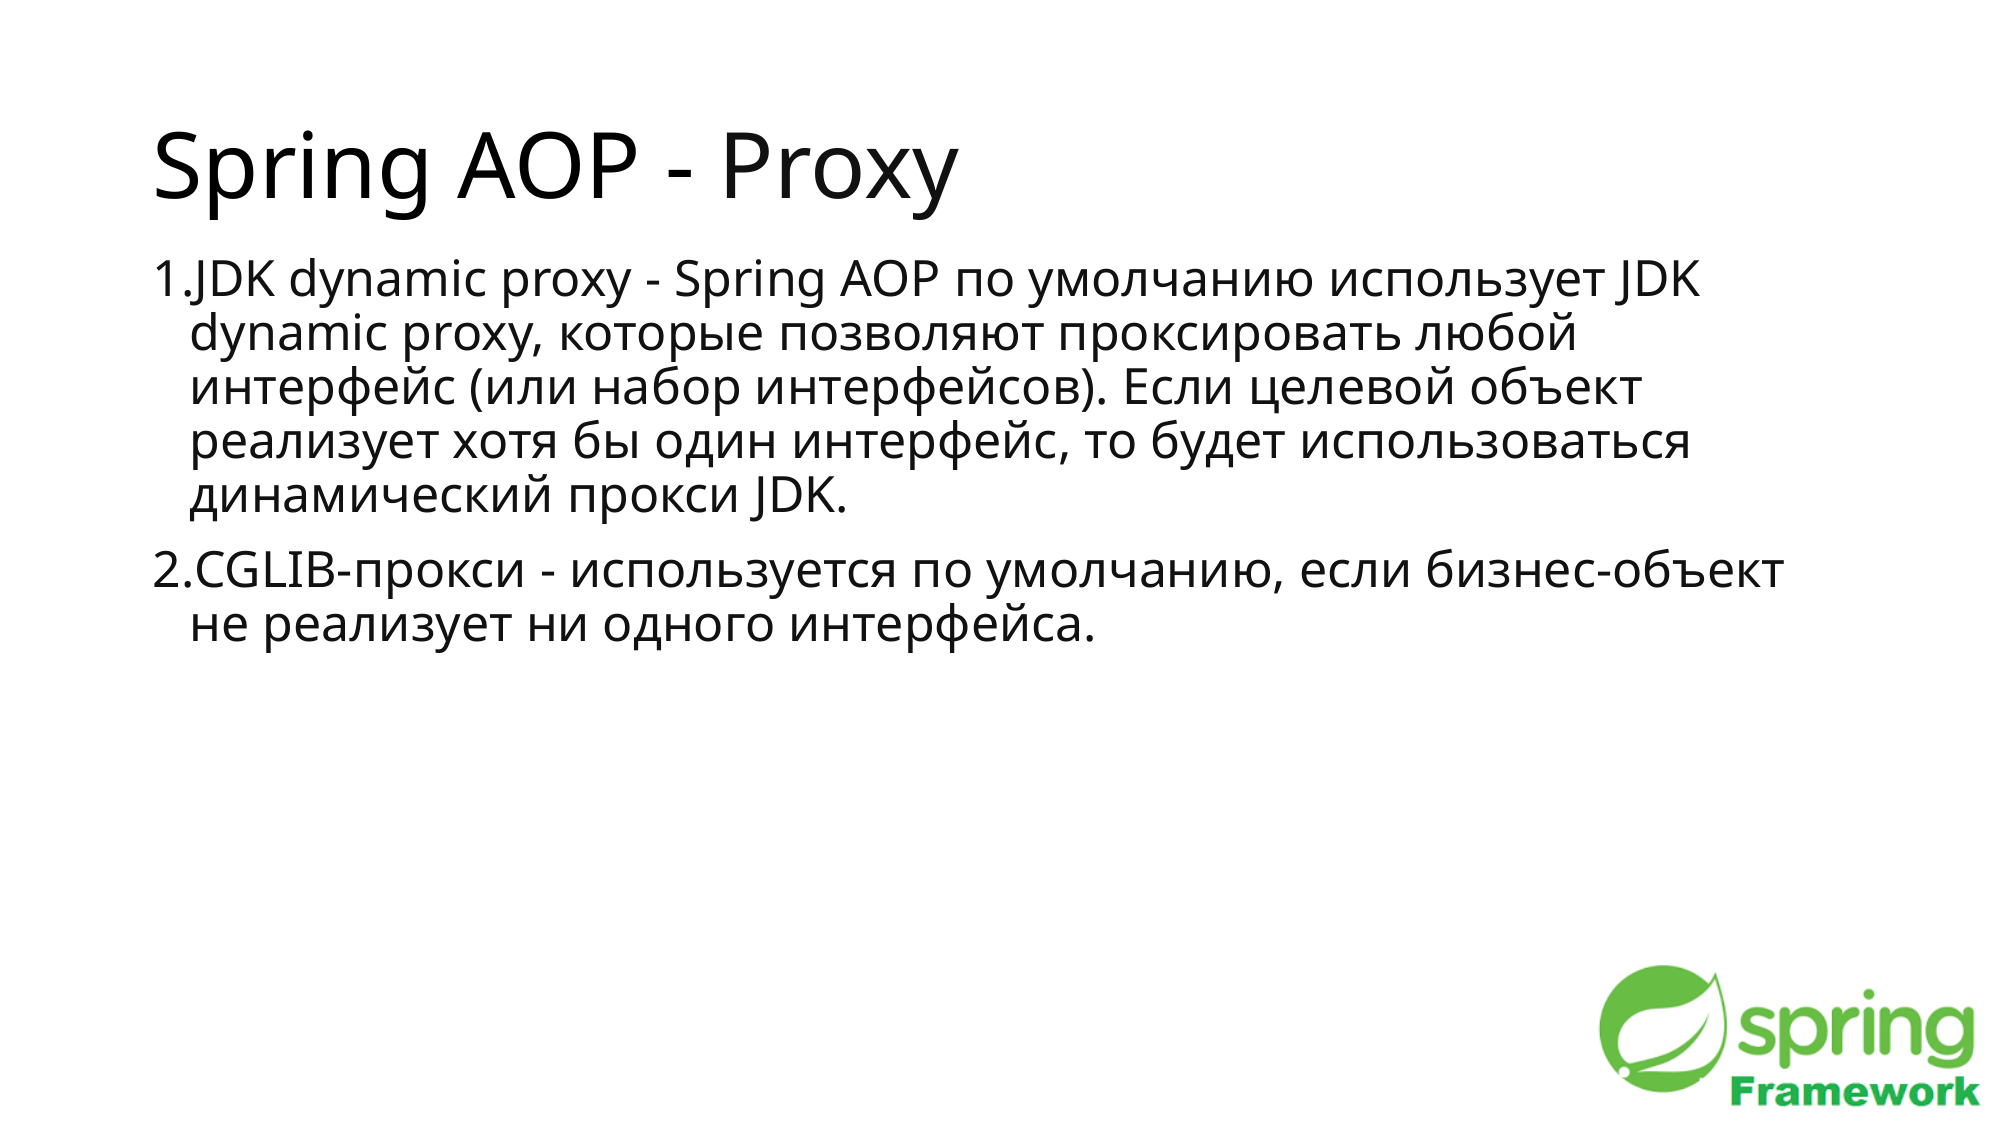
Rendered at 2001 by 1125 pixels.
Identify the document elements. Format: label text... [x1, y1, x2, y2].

title Spring AOP - Proxy [137, 59, 1863, 278]
list JDK dynamic proxy - Spring AOP по умолчанию использует JDK dynamic proxy, которые позволяют проксировать любой интерфейс (или набор интерфейсов). Если целевой объект реализует хотя бы один интерфейс, то будет использоваться динамический прокси JDK. CGLIB-прокси - используется по умолчанию, если бизнес-объект не реализует ни одного интерфейса. [137, 278, 1863, 960]
picture [1582, 927, 2000, 1125]
